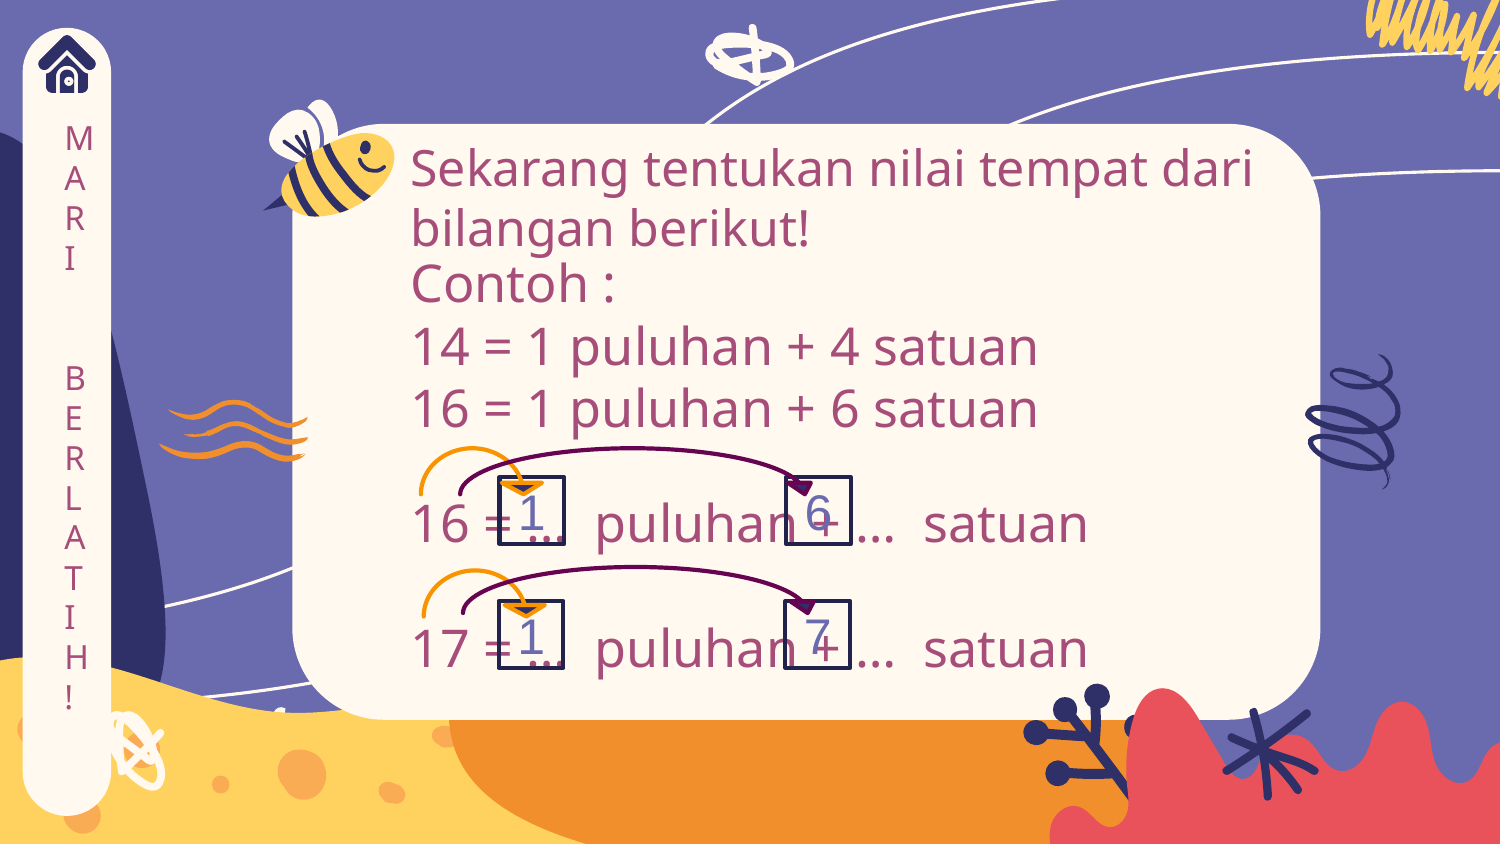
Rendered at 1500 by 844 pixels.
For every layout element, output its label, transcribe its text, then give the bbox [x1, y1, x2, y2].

title Sekarang tentukan nilai tempat dari bilangan berikut! [395, 149, 1340, 244]
text_box [499, 464, 545, 497]
title Contoh : 14 = 1 puluhan + 4 satuan 16 = 1 puluhan + 6 satuan [395, 342, 1146, 409]
text_box [421, 568, 509, 619]
text_box MARI BERLATIH! [49, 359, 85, 475]
text_box 1 [497, 475, 566, 546]
text_box 6 [784, 475, 853, 546]
text_box [458, 446, 813, 497]
text_box 7 [783, 599, 852, 670]
text_box [460, 564, 816, 616]
text_box [502, 583, 547, 619]
text_box 1 [497, 599, 565, 670]
text_box 16 = … puluhan + … satuan 17 = … puluhan + … satuan [395, 506, 1146, 601]
picture [38, 35, 96, 93]
text_box [418, 446, 509, 497]
